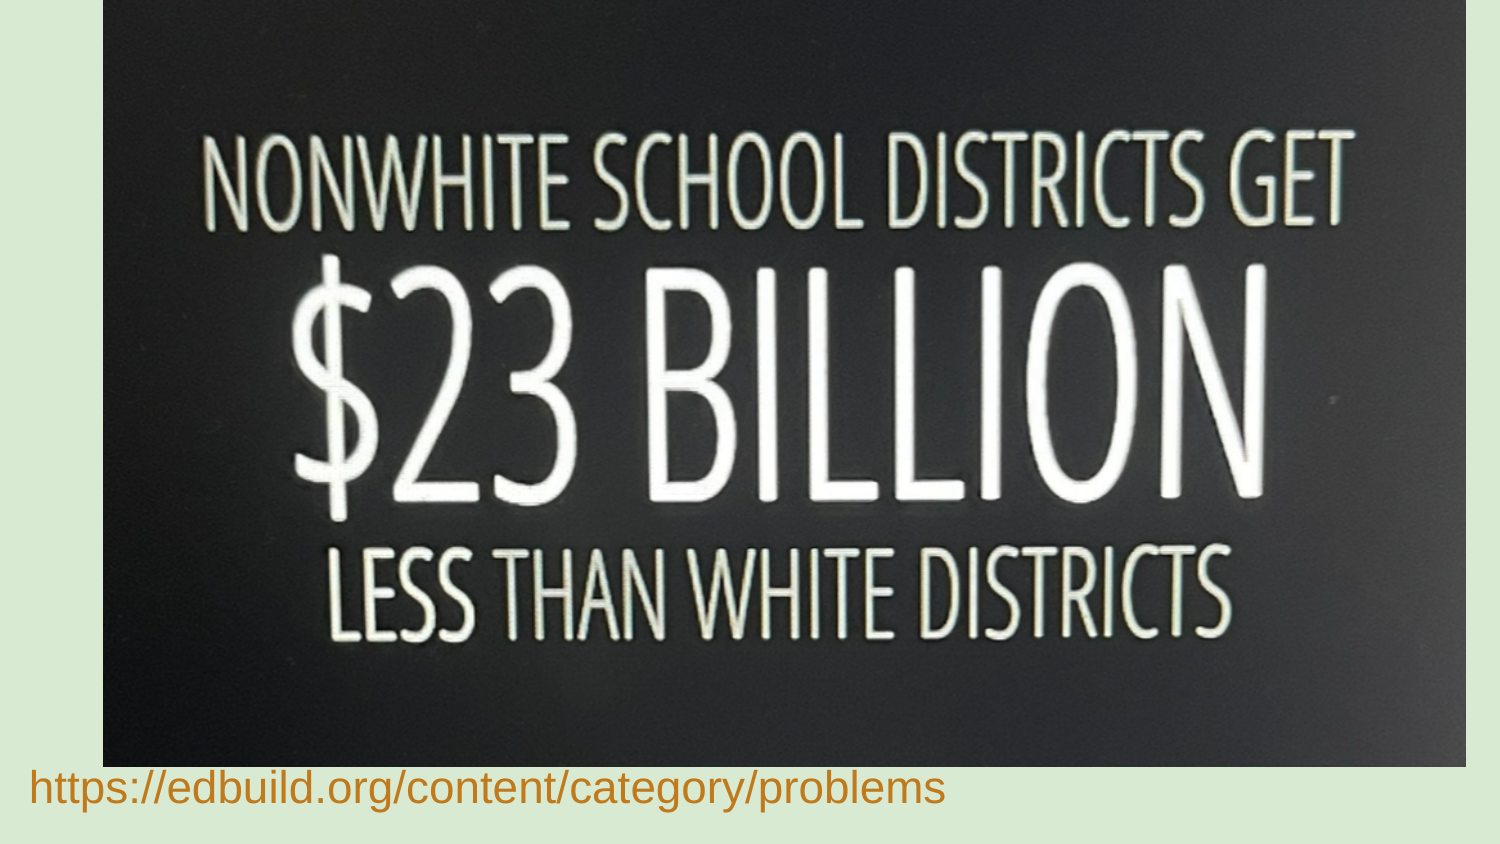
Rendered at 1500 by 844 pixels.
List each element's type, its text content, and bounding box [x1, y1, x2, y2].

picture [103, 0, 1466, 768]
text_box https://edbuild.org/content/category/problems [13, 742, 1243, 828]
